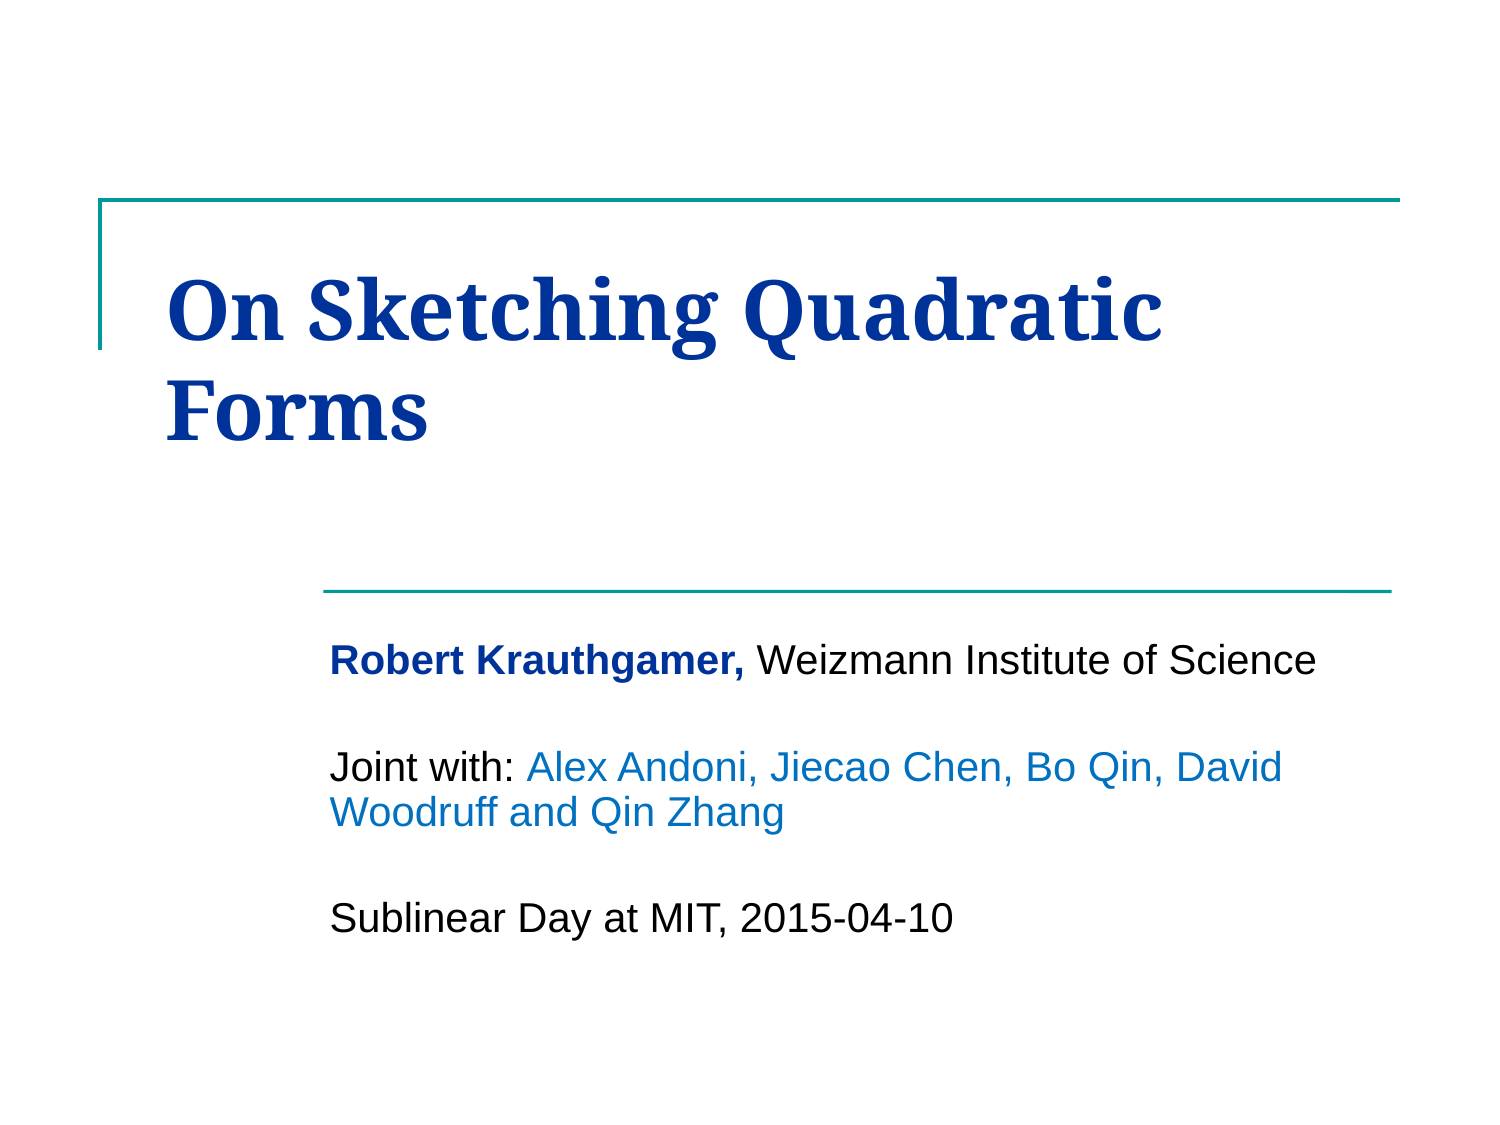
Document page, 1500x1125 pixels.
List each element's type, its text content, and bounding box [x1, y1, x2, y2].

title On Sketching Quadratic Forms [150, 249, 1431, 538]
subtitle Robert Krauthgamer, Weizmann Institute of Science Joint with: Alex Andoni, Jiecao Chen, Bo Qin, David Woodruff and Qin Zhang Sublinear Day at MIT, 2015-04-10 [314, 631, 1375, 914]
